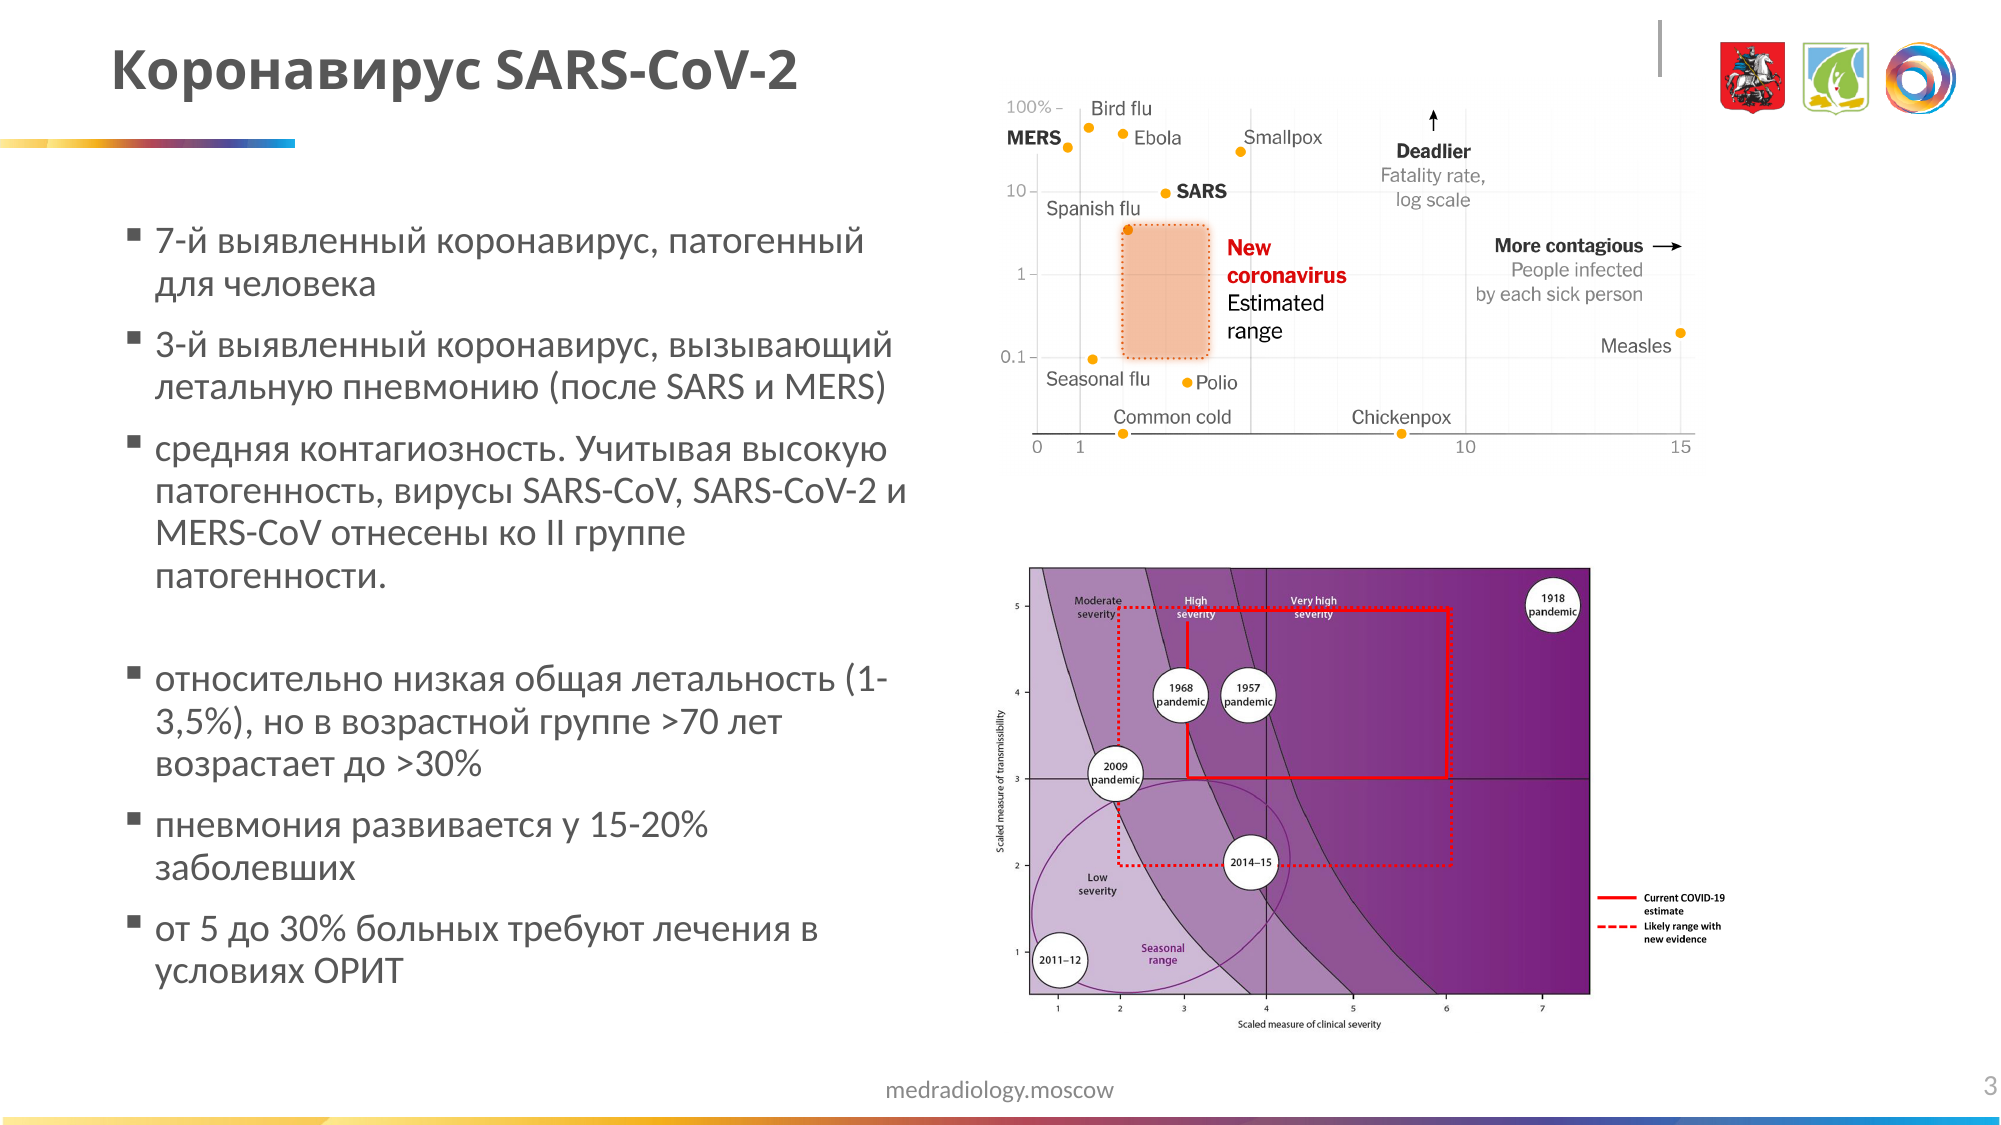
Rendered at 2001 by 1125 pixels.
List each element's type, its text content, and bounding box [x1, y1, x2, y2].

list 7-й выявленный коронавирус, патогенный для человека 3-й выявленный коронавирус, вызывающий летальную пневмонию (после SARS и MERS) средняя контагиозность. Учитывая высокую патогенность, вирусы SARS-CoV, SARS-CoV-2 и MERS-CoV отнесены ко II группе патогенности. относительно низкая общая летальность (1-3,5%), но в возрастной группе >70 лет возрастает до >30% пневмония развивается у 15-20% заболевших от 5 до 30% больных требуют лечения в условиях ОРИТ [104, 212, 928, 1125]
title Коронавирус SARS-CoV-2 [104, 0, 1594, 144]
picture [0, 1117, 104, 1125]
picture [1720, 28, 1968, 127]
picture [0, 139, 295, 148]
slide_number 3 [1968, 1060, 2000, 1107]
picture [928, 1117, 2000, 1125]
text_box medradiology.moscow [928, 1066, 1330, 1111]
picture [974, 544, 1732, 1049]
picture [999, 77, 1706, 476]
